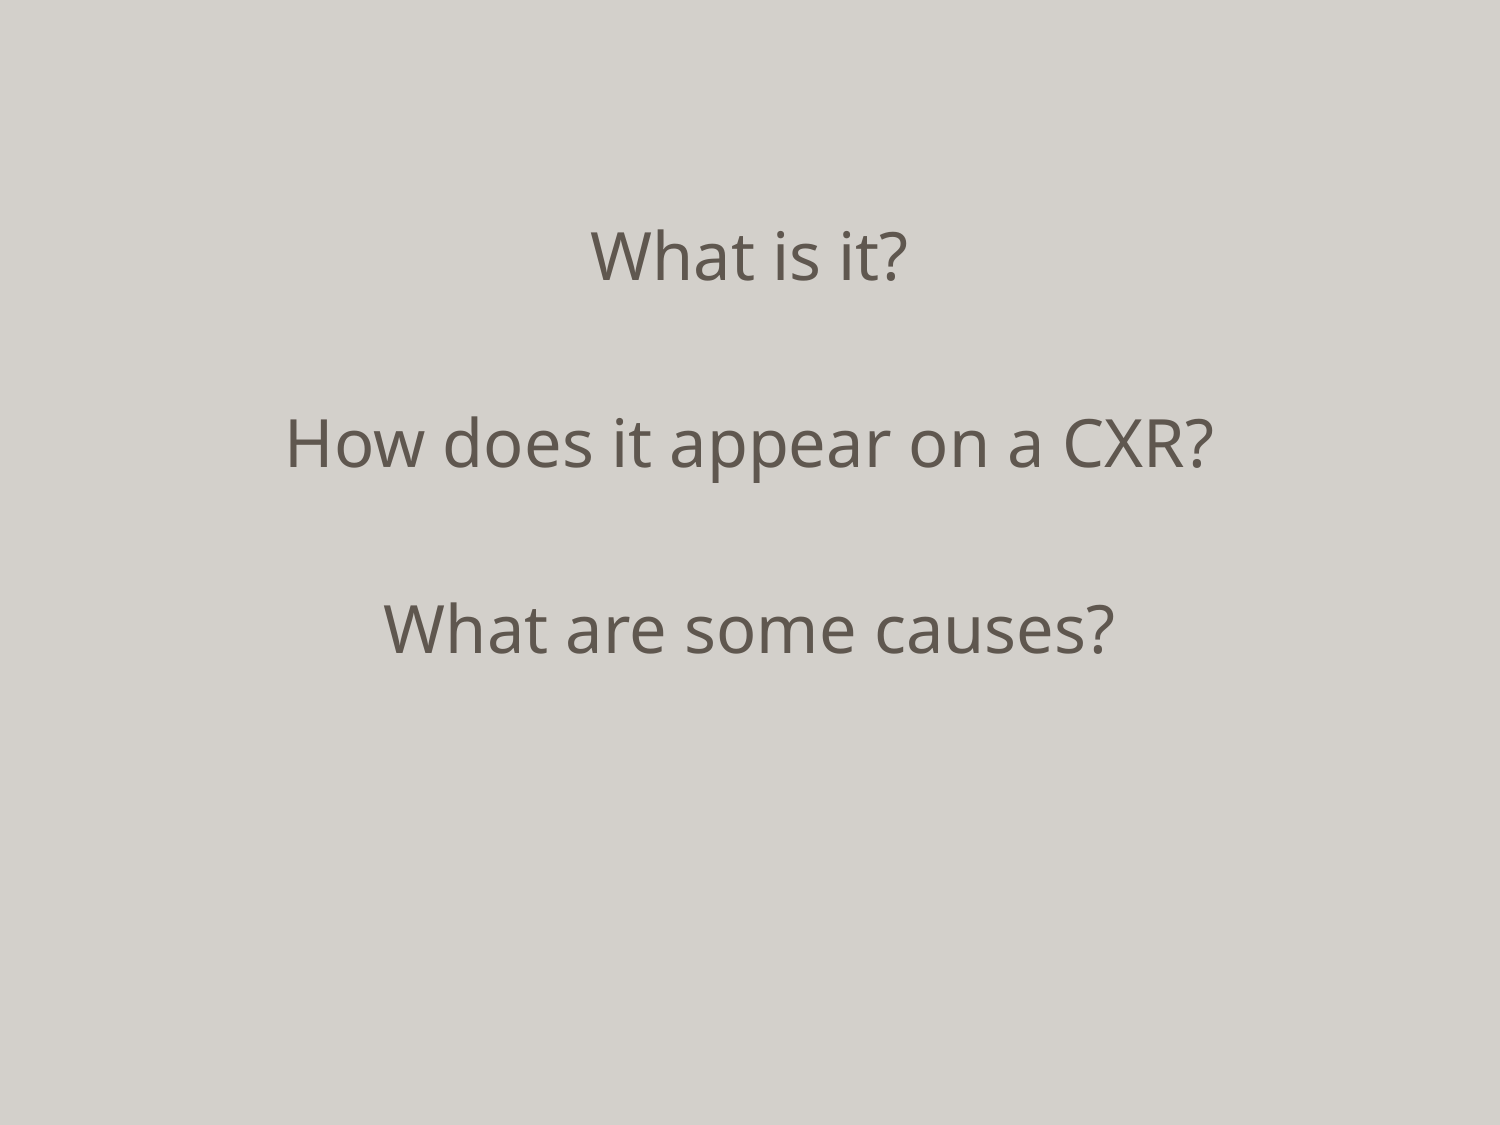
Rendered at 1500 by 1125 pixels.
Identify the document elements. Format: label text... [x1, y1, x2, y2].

subtitle What is it? How does it appear on a CXR? What are some causes? [225, 112, 1275, 925]
